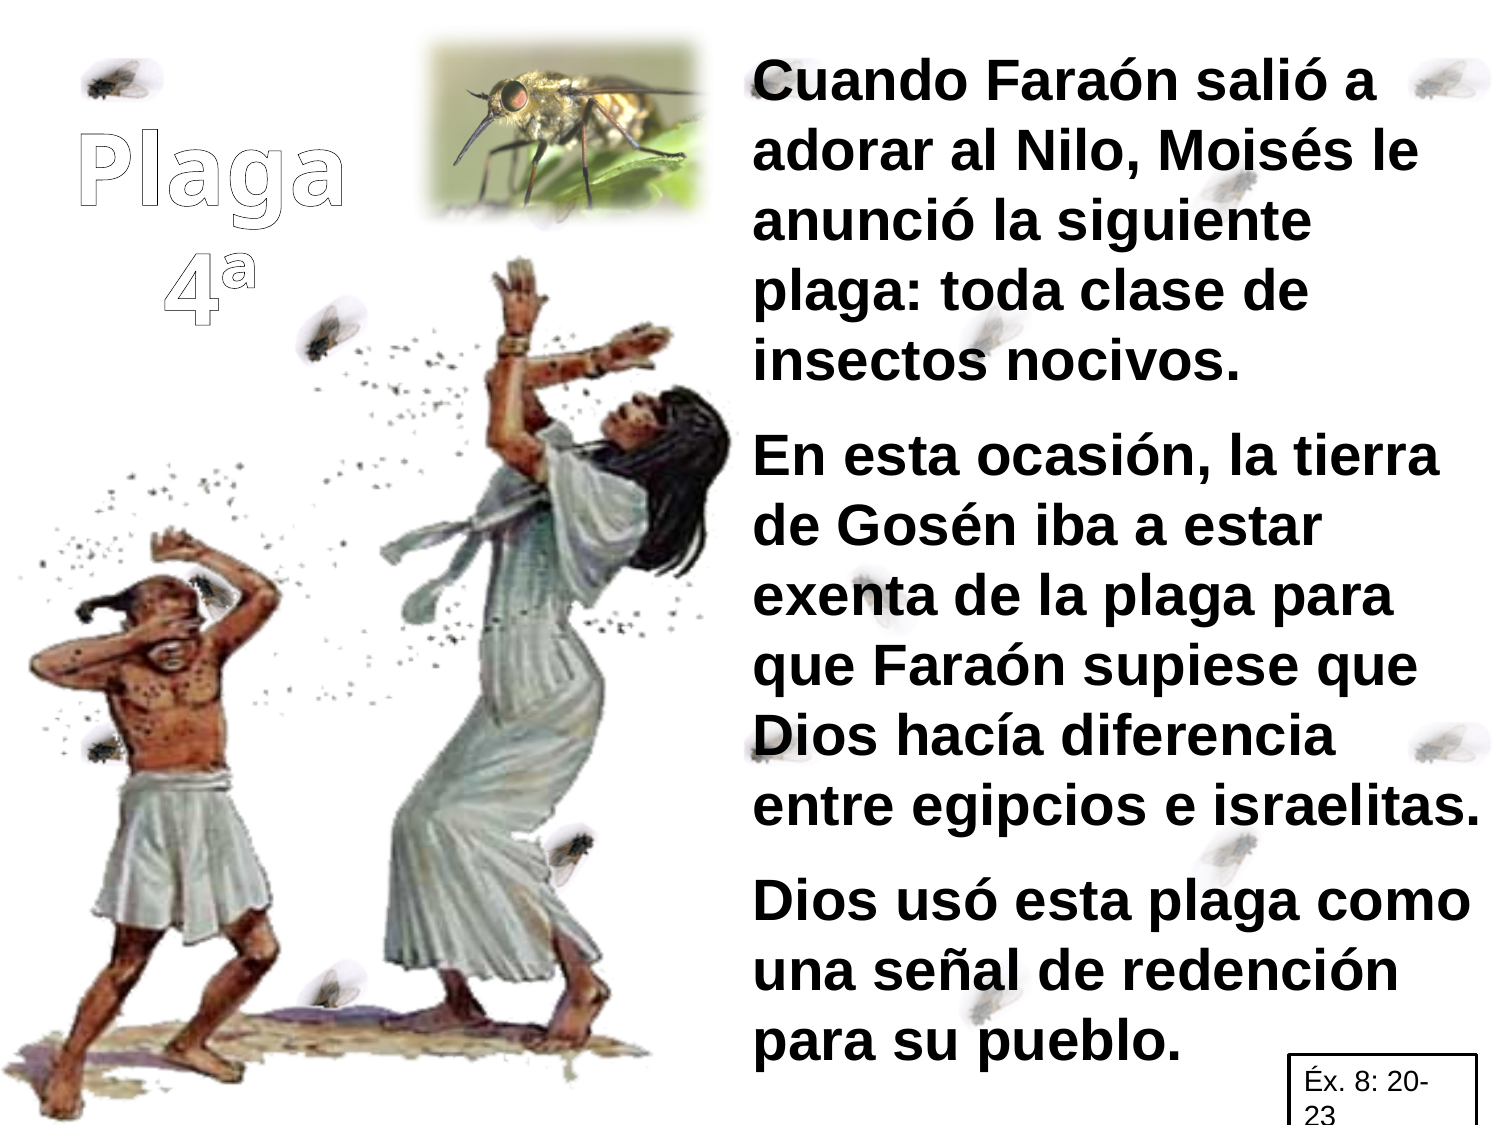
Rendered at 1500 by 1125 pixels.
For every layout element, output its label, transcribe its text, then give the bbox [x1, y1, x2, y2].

text_box Cuando Faraón salió a adorar al Nilo, Moisés le anunció la siguiente plaga: toda clase de insectos nocivos. En esta ocasión, la tierra de Gosén iba a estar exenta de la plaga para que Faraón supiese que Dios hacía diferencia entre egipcios e israelitas. Dios usó esta plaga como una señal de redención para su pueblo. [773, 69, 1467, 1046]
text_box Plaga 4ª [46, 97, 375, 251]
picture [0, 0, 1500, 1125]
text_box Éx. 8: 20-23 [1289, 1054, 1477, 1125]
text_box Plaga 2ª [751, 47, 1489, 1068]
